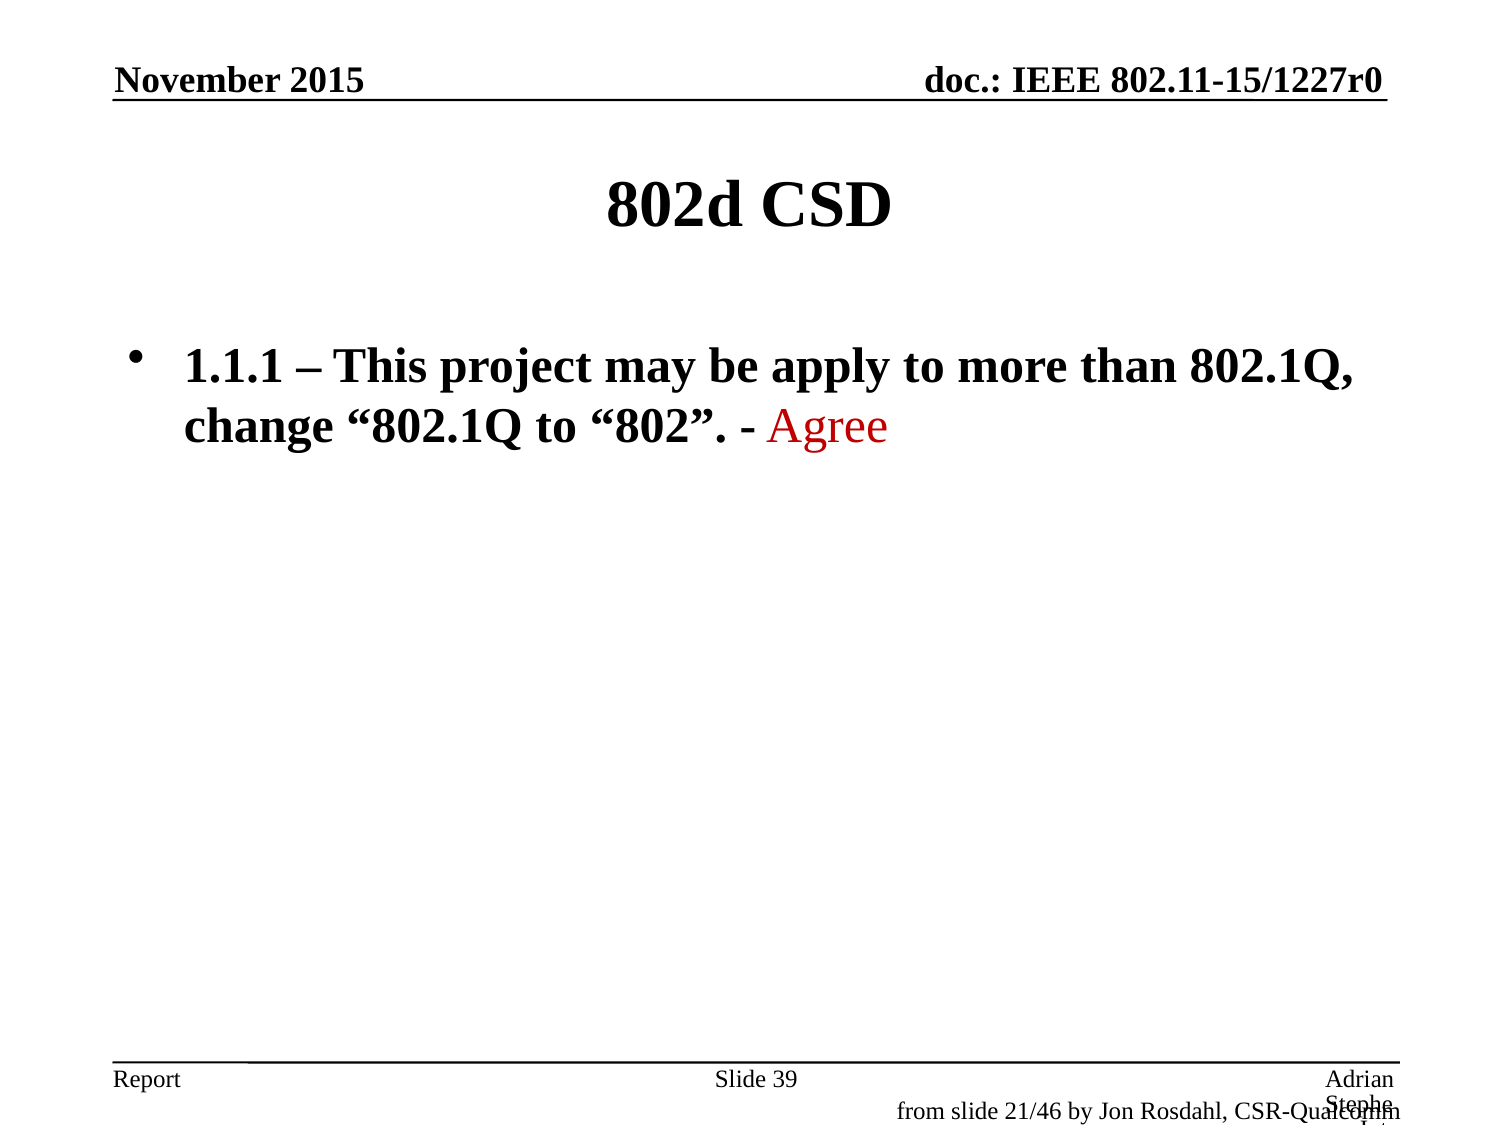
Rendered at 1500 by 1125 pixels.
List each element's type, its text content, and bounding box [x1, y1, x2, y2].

list 1.1.1 – This project may be apply to more than 802.1Q, change “802.1Q to “802”. - Agree [112, 324, 1388, 1000]
text_box from slide 21/46 by Jon Rosdahl, CSR-Qualcomm [343, 1087, 1417, 1125]
footer Adrian Stephens, Intel Corporation [1324, 1061, 1402, 1087]
slide_number Slide 39 [711, 1061, 801, 1087]
title 802d CSD [112, 112, 1388, 288]
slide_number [114, 54, 374, 101]
